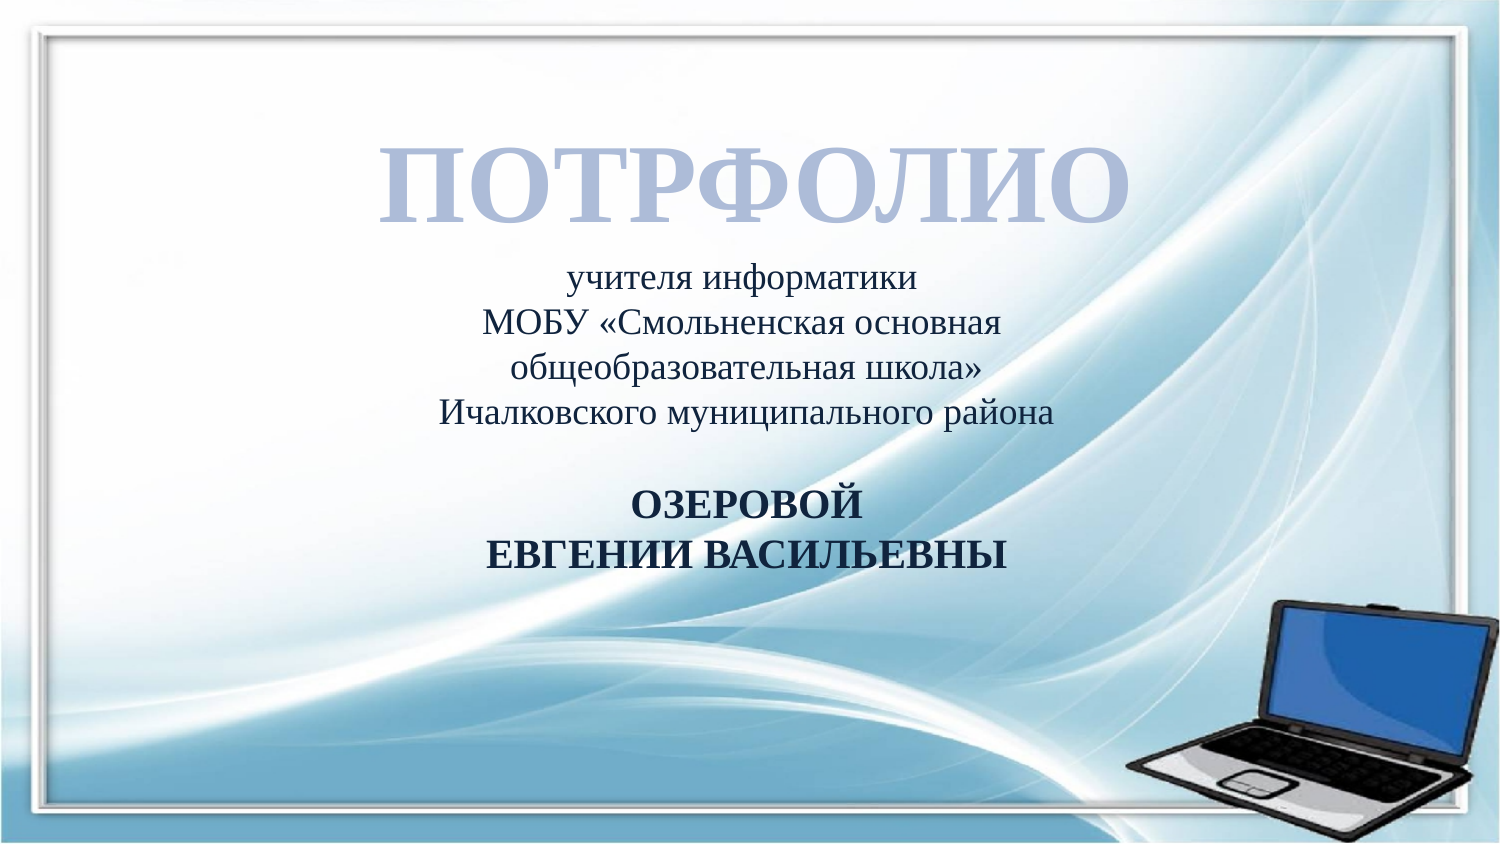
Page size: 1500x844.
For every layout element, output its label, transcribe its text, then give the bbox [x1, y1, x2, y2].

picture [0, 0, 1500, 844]
text_box учителя информатики МОБУ «Смольненская основная общеобразовательная школа» Ичалковского муниципального района ОЗЕРОВОЙ ЕВГЕНИИ ВАСИЛЬЕВНЫ [336, 244, 1157, 585]
text_box ПОТРФОЛИО [363, 102, 1150, 244]
